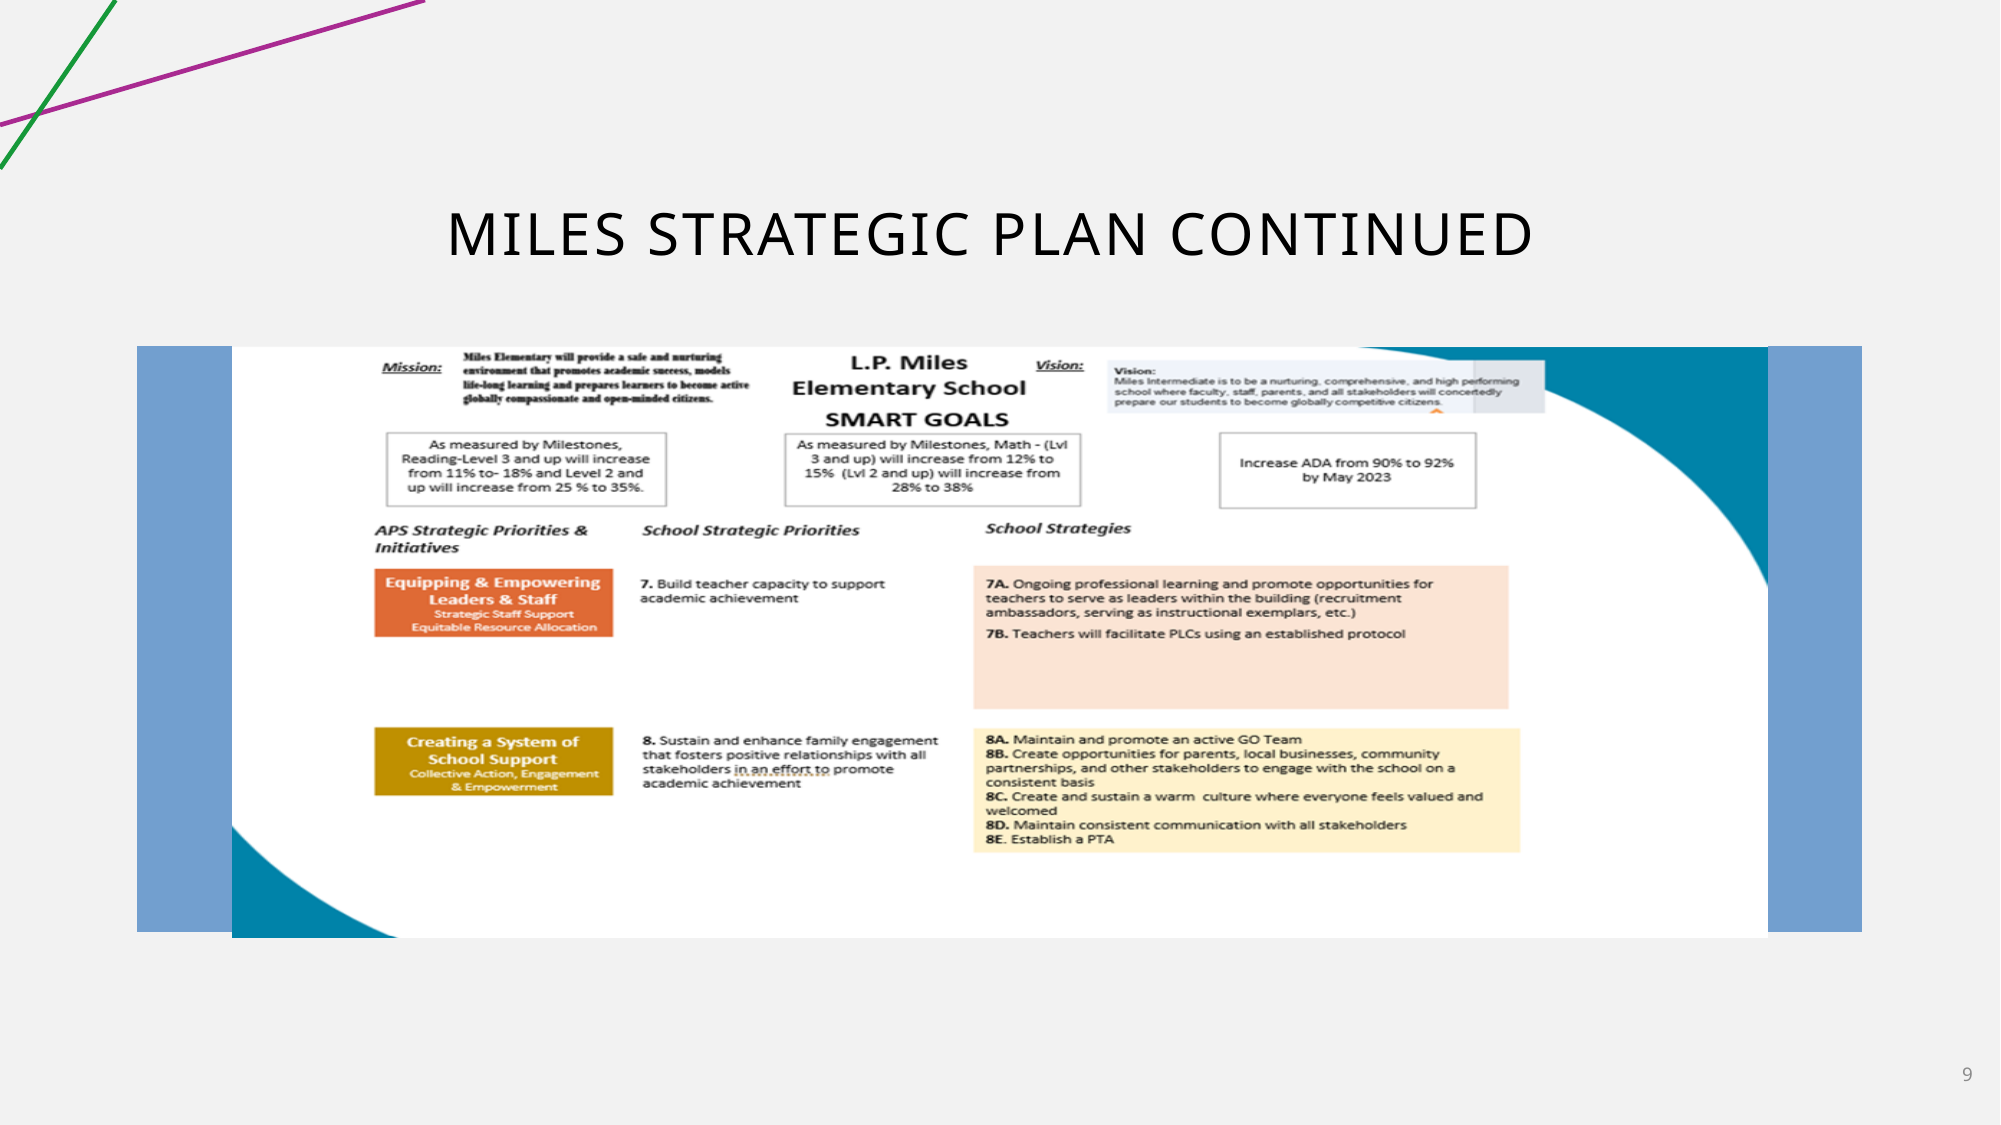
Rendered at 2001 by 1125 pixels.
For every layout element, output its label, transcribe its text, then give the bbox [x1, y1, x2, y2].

slide_number 9 [1825, 1045, 1988, 1106]
picture [232, 346, 1768, 939]
title Miles Strategic Plan Continued [137, 57, 1863, 276]
